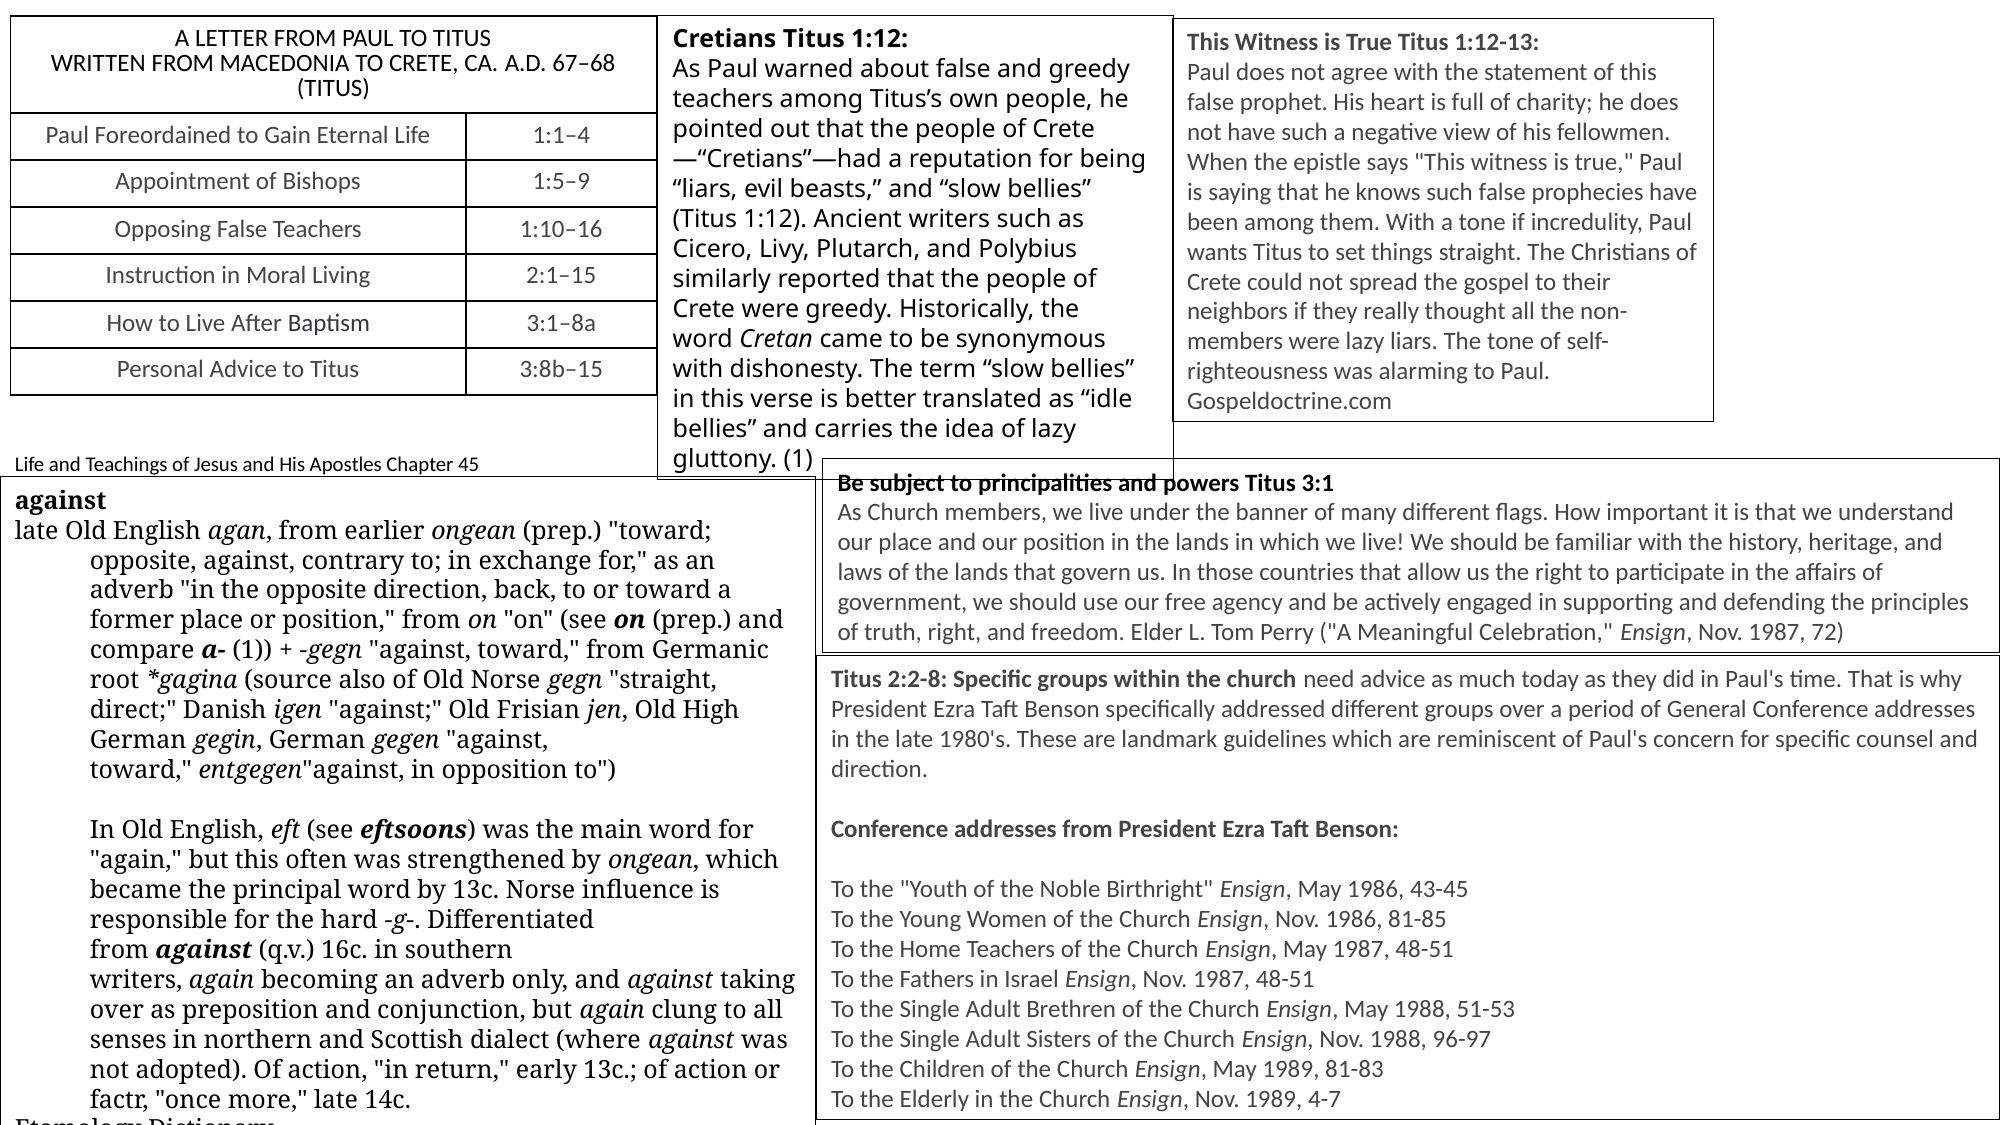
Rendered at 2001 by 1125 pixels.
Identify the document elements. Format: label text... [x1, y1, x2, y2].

table_cell 1:10–16 [467, 208, 656, 253]
text_box Life and Teachings of Jesus and His Apostles Chapter 45 [0, 443, 655, 476]
table_cell 3:8b–15 [467, 349, 656, 394]
table_cell Personal Advice to Titus [11, 349, 465, 394]
table_cell Opposing False Teachers [11, 208, 465, 253]
table_cell Instruction in Moral Living [11, 255, 465, 300]
table_cell Appointment of Bishops [11, 161, 465, 206]
text_box Be subject to principalities and powers Titus 3:1 As Church members, we live under the banner of many different flags. How important it is that we understand our place and our position in the lands in which we live! We should be familiar with the history, heritage, and laws of the lands that govern us. In those countries that allow us the right to participate in the affairs of government, we should use our free agency and be actively engaged in supporting and defending the principles of truth, right, and freedom. Elder L. Tom Perry ("A Meaningful Celebration," Ensign, Nov. 1987, 72) [822, 458, 2000, 653]
text_box Titus 2:2-8: Specific groups within the church need advice as much today as they did in Paul's time. That is why President Ezra Taft Benson specifically addressed different groups over a period of General Conference addresses in the late 1980's. These are landmark guidelines which are reminiscent of Paul's concern for specific counsel and direction. Conference addresses from President Ezra Taft Benson: To the "Youth of the Noble Birthright" Ensign, May 1986, 43-45 To the Young Women of the Church Ensign, Nov. 1986, 81-85 To the Home Teachers of the Church Ensign, May 1987, 48-51 To the Fathers in Israel Ensign, Nov. 1987, 48-51 To the Single Adult Brethren of the Church Ensign, May 1988, 51-53 To the Single Adult Sisters of the Church Ensign, Nov. 1988, 96-97 To the Children of the Church Ensign, May 1989, 81-83 To the Elderly in the Church Ensign, Nov. 1989, 4-7 [816, 655, 2000, 1120]
table_header A LETTER FROM PAUL TO TITUS WRITTEN FROM MACEDONIA TO CRETE, CA. A.D. 67–68 (TITUS) [11, 17, 656, 112]
table_cell How to Live After Baptism [11, 302, 465, 347]
table_cell Paul Foreordained to Gain Eternal Life [11, 114, 465, 159]
table_cell 1:1–4 [467, 114, 656, 159]
text_box Cretians Titus 1:12: As Paul warned about false and greedy teachers among Titus’s own people, he pointed out that the people of Crete—“Cretians”—had a reputation for being “liars, evil beasts,” and “slow bellies” (Titus 1:12). Ancient writers such as Cicero, Livy, Plutarch, and Polybius similarly reported that the people of Crete were greedy. Historically, the word Cretan came to be synonymous with dishonesty. The term “slow bellies” in this verse is better translated as “idle bellies” and carries the idea of lazy gluttony. (1) [657, 15, 1174, 480]
text_box against late Old English agan, from earlier ongean (prep.) "toward; opposite, against, contrary to; in exchange for," as an adverb "in the opposite direction, back, to or toward a former place or position," from on "on" (see on (prep.) and compare a- (1)) + -gegn "against, toward," from Germanic root *gagina (source also of Old Norse gegn "straight, direct;" Danish igen "against;" Old Frisian jen, Old High German gegin, German gegen "against, toward," entgegen"against, in opposition to") In Old English, eft (see eftsoons) was the main word for "again," but this often was strengthened by ongean, which became the principal word by 13c. Norse influence is responsible for the hard -g-. Differentiated from against (q.v.) 16c. in southern writers, again becoming an adverb only, and against taking over as preposition and conjunction, but again clung to all senses in northern and Scottish dialect (where against was not adopted). Of action, "in return," early 13c.; of action or factr, "once more," late 14c. Etomology Dictionary [0, 476, 816, 1125]
text_box This Witness is True Titus 1:12-13: Paul does not agree with the statement of this false prophet. His heart is full of charity; he does not have such a negative view of his fellowmen. When the epistle says "This witness is true," Paul is saying that he knows such false prophecies have been among them. With a tone if incredulity, Paul wants Titus to set things straight. The Christians of Crete could not spread the gospel to their neighbors if they really thought all the non-members were lazy liars. The tone of self-righteousness was alarming to Paul. Gospeldoctrine.com [1172, 18, 1714, 422]
table_cell 3:1–8a [467, 302, 656, 347]
table_cell 1:5–9 [467, 161, 656, 206]
table_cell 2:1–15 [467, 255, 656, 300]
